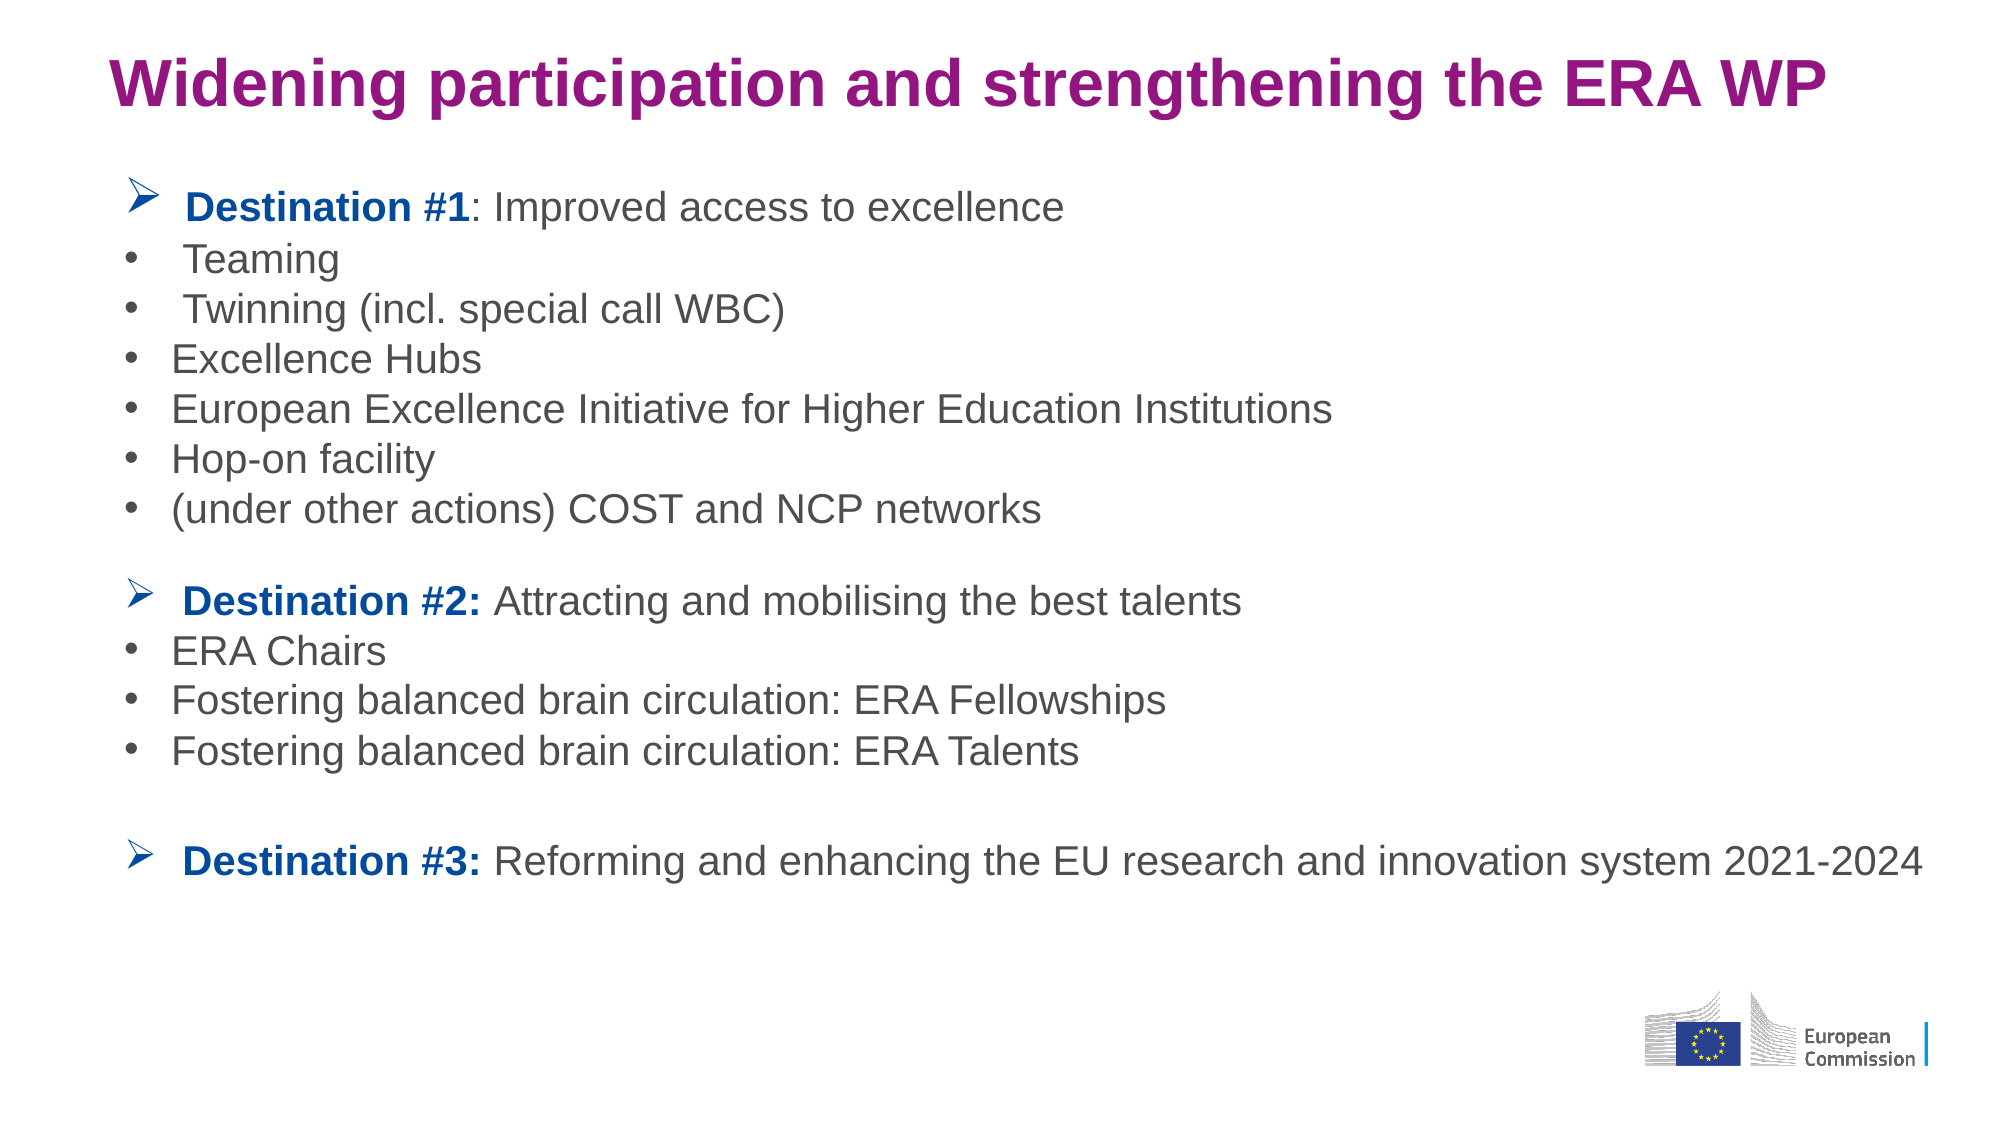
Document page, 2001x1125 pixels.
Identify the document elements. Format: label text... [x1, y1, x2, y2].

picture [1645, 991, 1928, 1066]
text_box Destination #3: Reforming and enhancing the EU research and innovation system 2021-2024 [109, 796, 1969, 885]
text_box Destination #1: Improved access to excellence Teaming Twinning (incl. special call WBC) Excellence Hubs European Excellence Initiative for Higher Education Institutions Hop-on facility (under other actions) COST and NCP networks [109, 164, 1969, 565]
text_box Widening participation and strengthening the ERA WP [94, 32, 1935, 196]
text_box Destination #2: Attracting and mobilising the best talents ERA Chairs Fostering balanced brain circulation: ERA Fellowships Fostering balanced brain circulation: ERA Talents [109, 565, 2000, 946]
